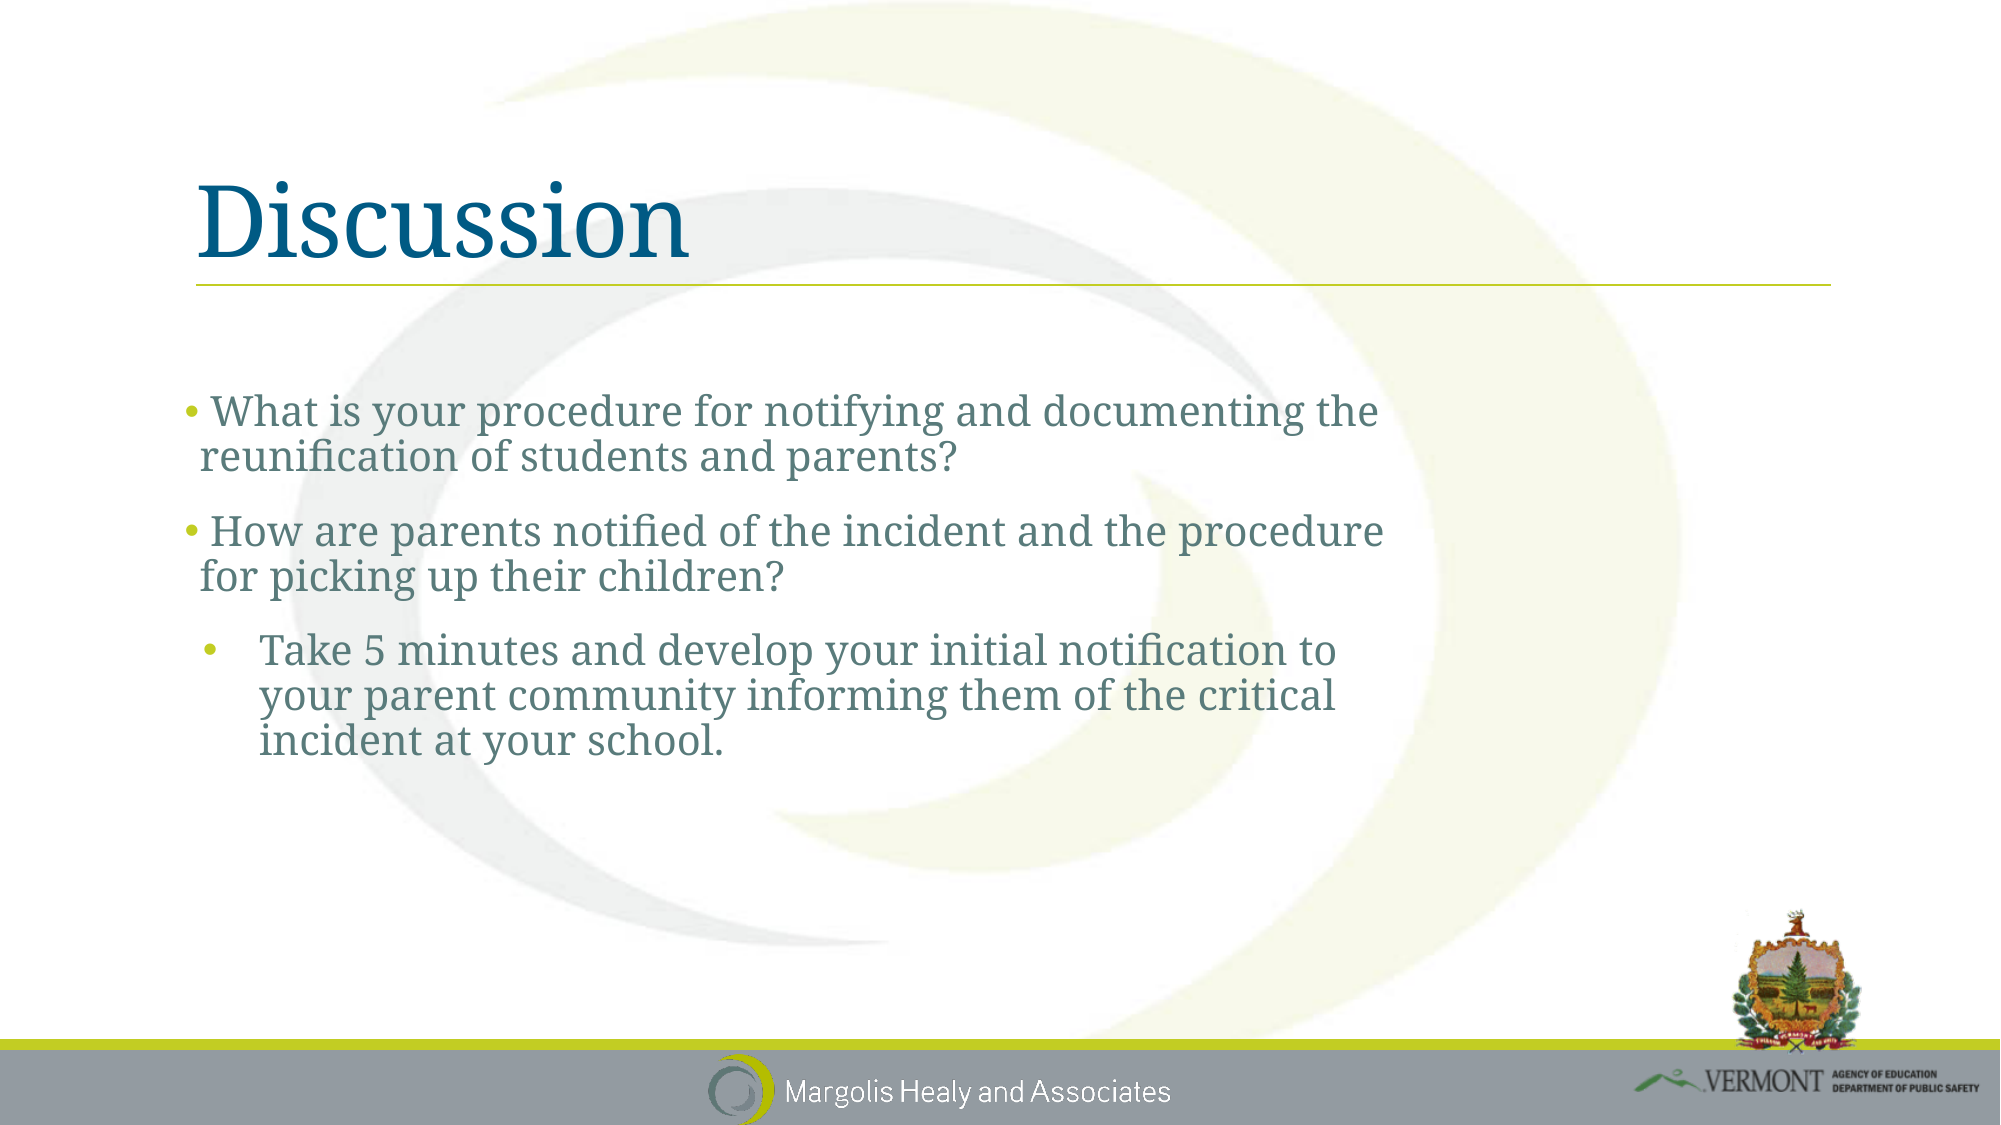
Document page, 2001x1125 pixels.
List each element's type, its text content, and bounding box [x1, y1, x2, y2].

list What is your procedure for notifying and documenting the reunification of students and parents? How are parents notified of the incident and the procedure for picking up their children? Take 5 minutes and develop your initial notification to your parent community informing them of the critical incident at your school. [184, 304, 1392, 1084]
picture [0, 0, 2001, 1125]
title Discussion [180, 47, 1830, 285]
picture [701, 1084, 1178, 1125]
